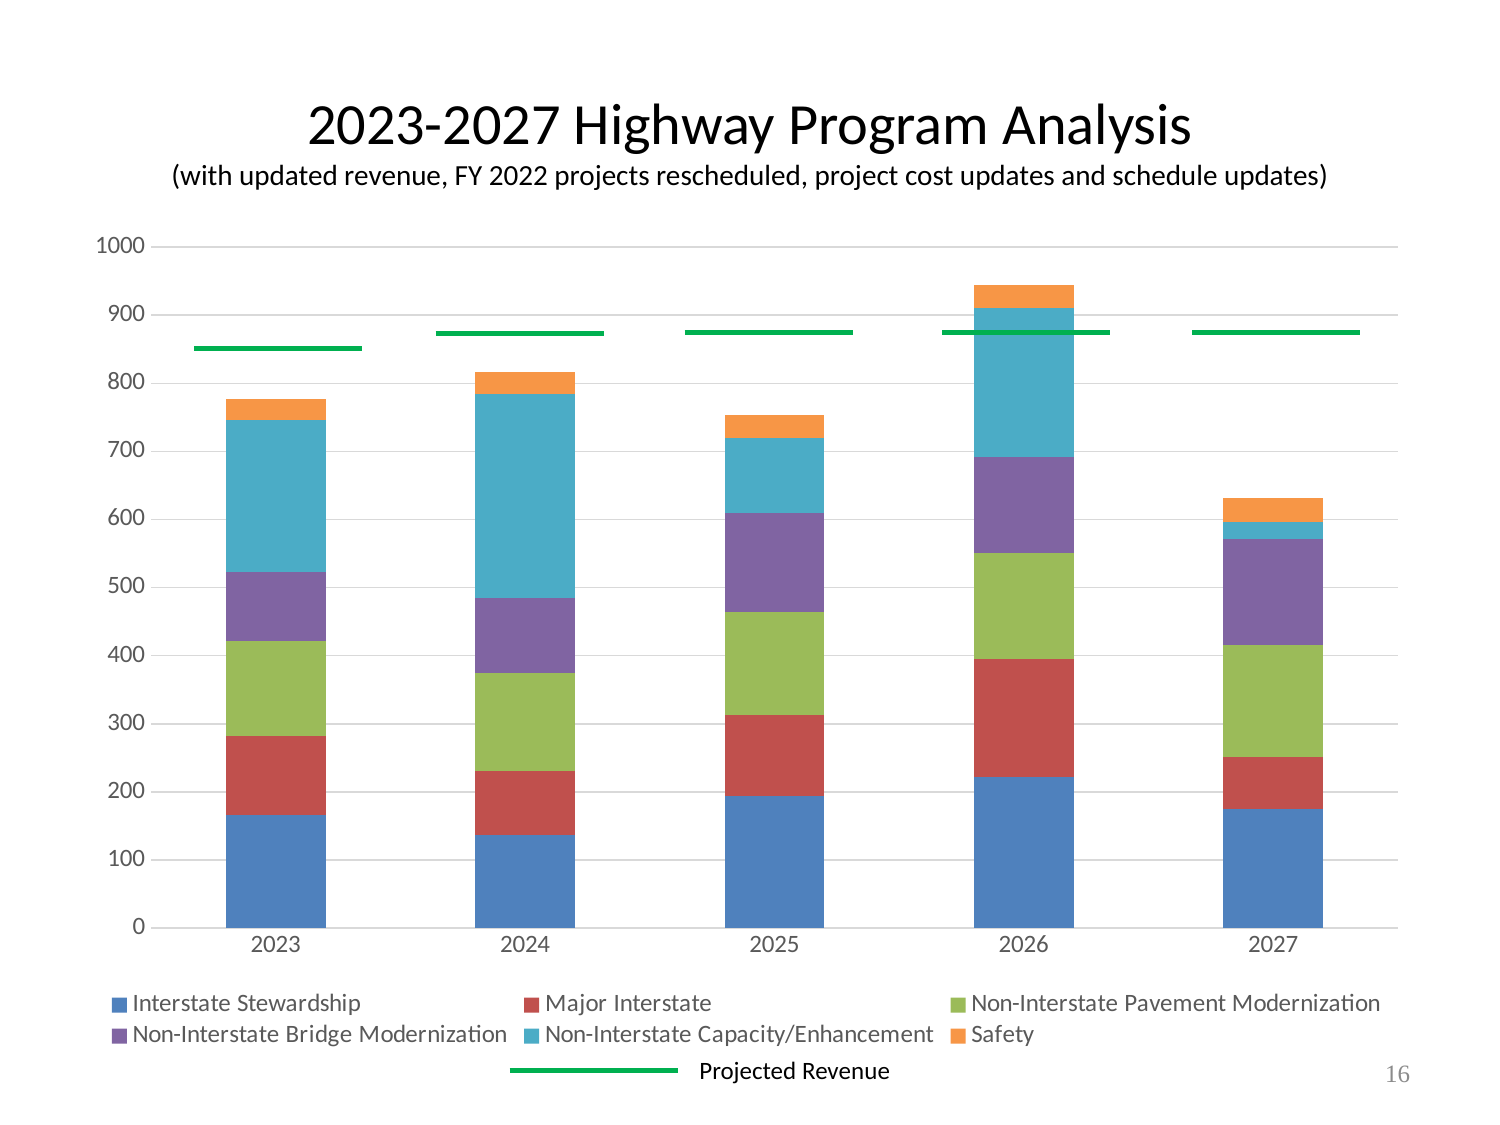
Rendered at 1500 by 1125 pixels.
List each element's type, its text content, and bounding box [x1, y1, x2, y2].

slide_number 16 [1074, 1062, 1425, 1103]
chart [67, 217, 1426, 1055]
title 2023-2027 Highway Program Analysis (with updated revenue, FY 2022 projects rescheduled, project cost updates and schedule updates) [75, 45, 1425, 217]
text_box Projected Revenue [684, 1063, 1027, 1092]
